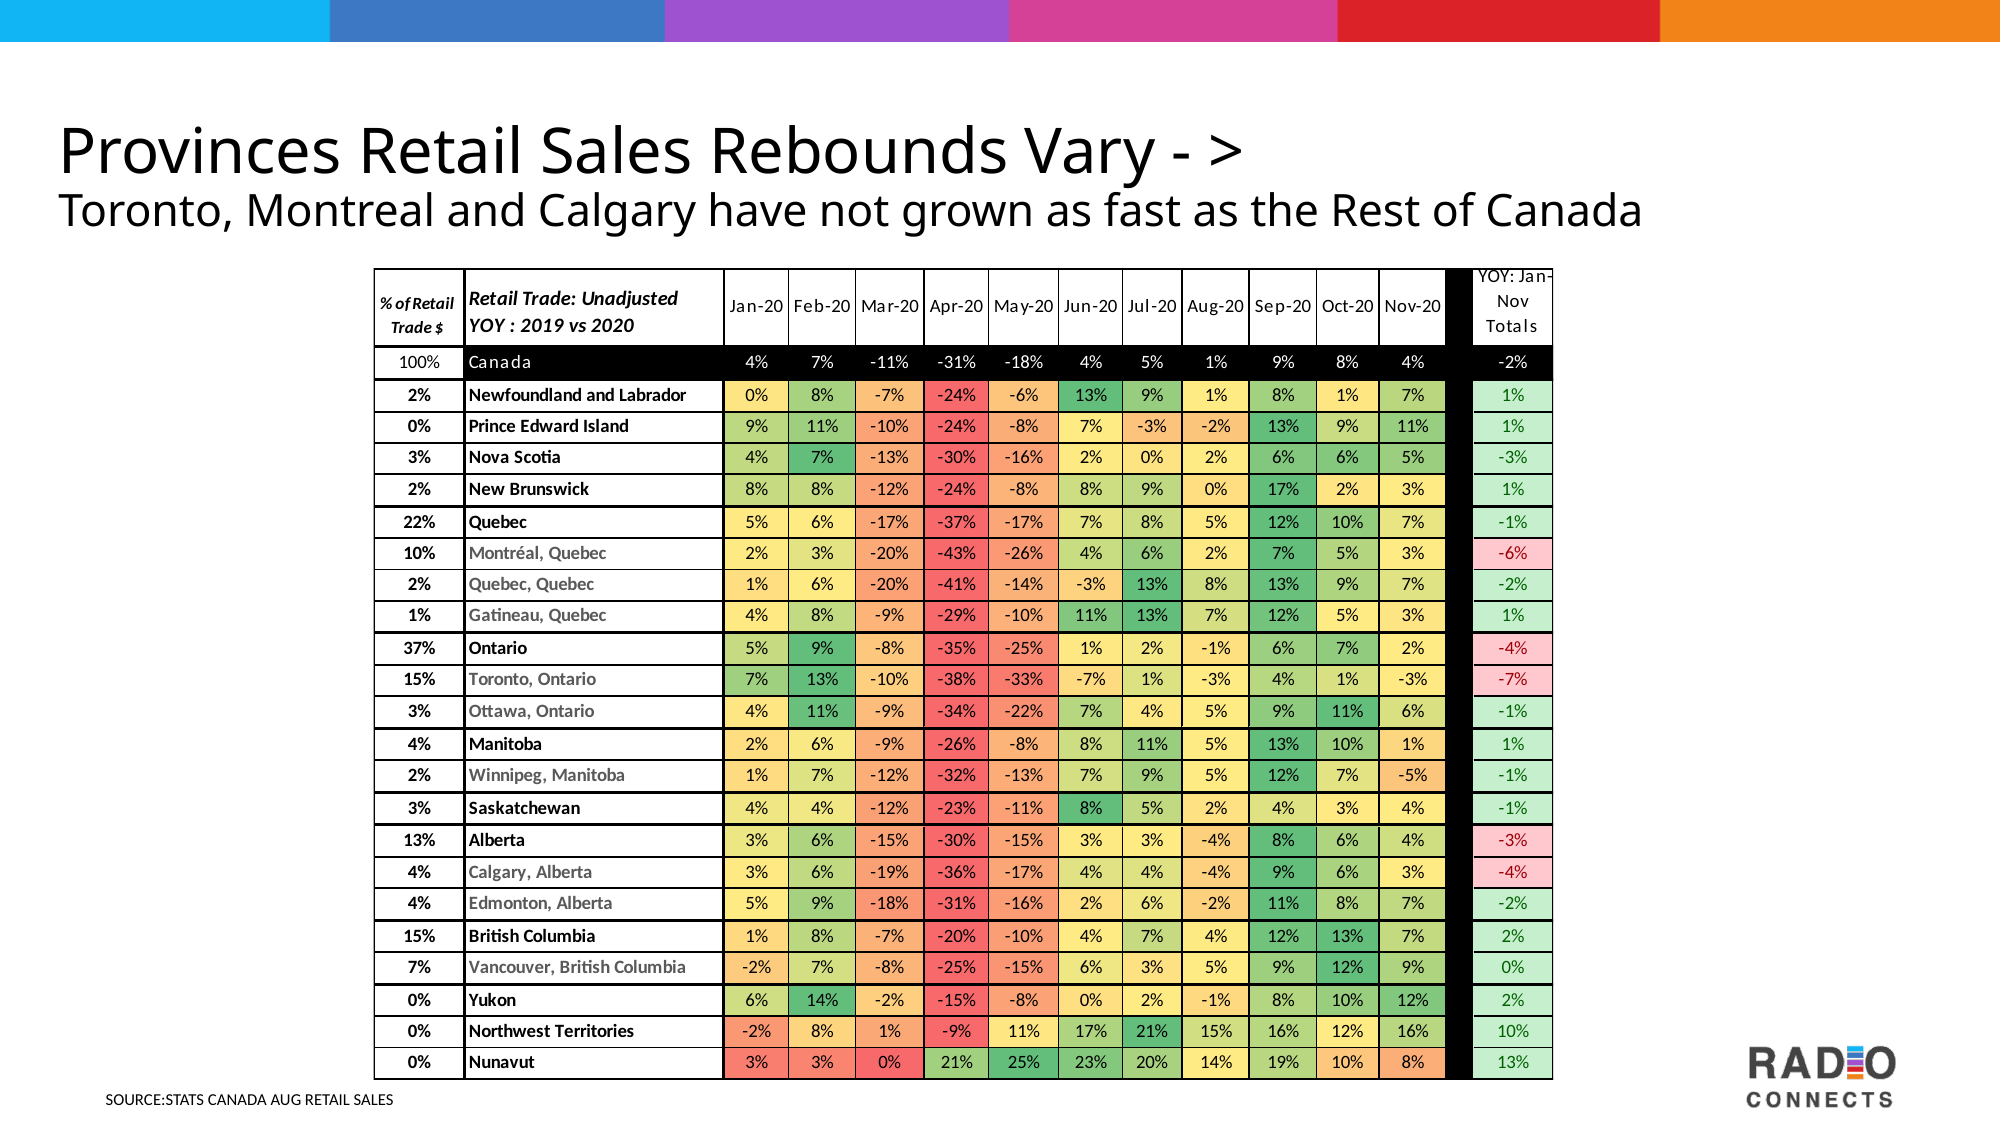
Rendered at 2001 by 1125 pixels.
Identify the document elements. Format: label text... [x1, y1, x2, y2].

title Provinces Retail Sales Rebounds Vary - > Toronto, Montreal and Calgary have not grown as fast as the Rest of Canada [43, 111, 1906, 244]
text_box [373, 268, 1555, 1082]
picture [1741, 1042, 1905, 1110]
text_box SOURCE:STATS CANADA AUG RETAIL SALES [90, 1081, 841, 1116]
